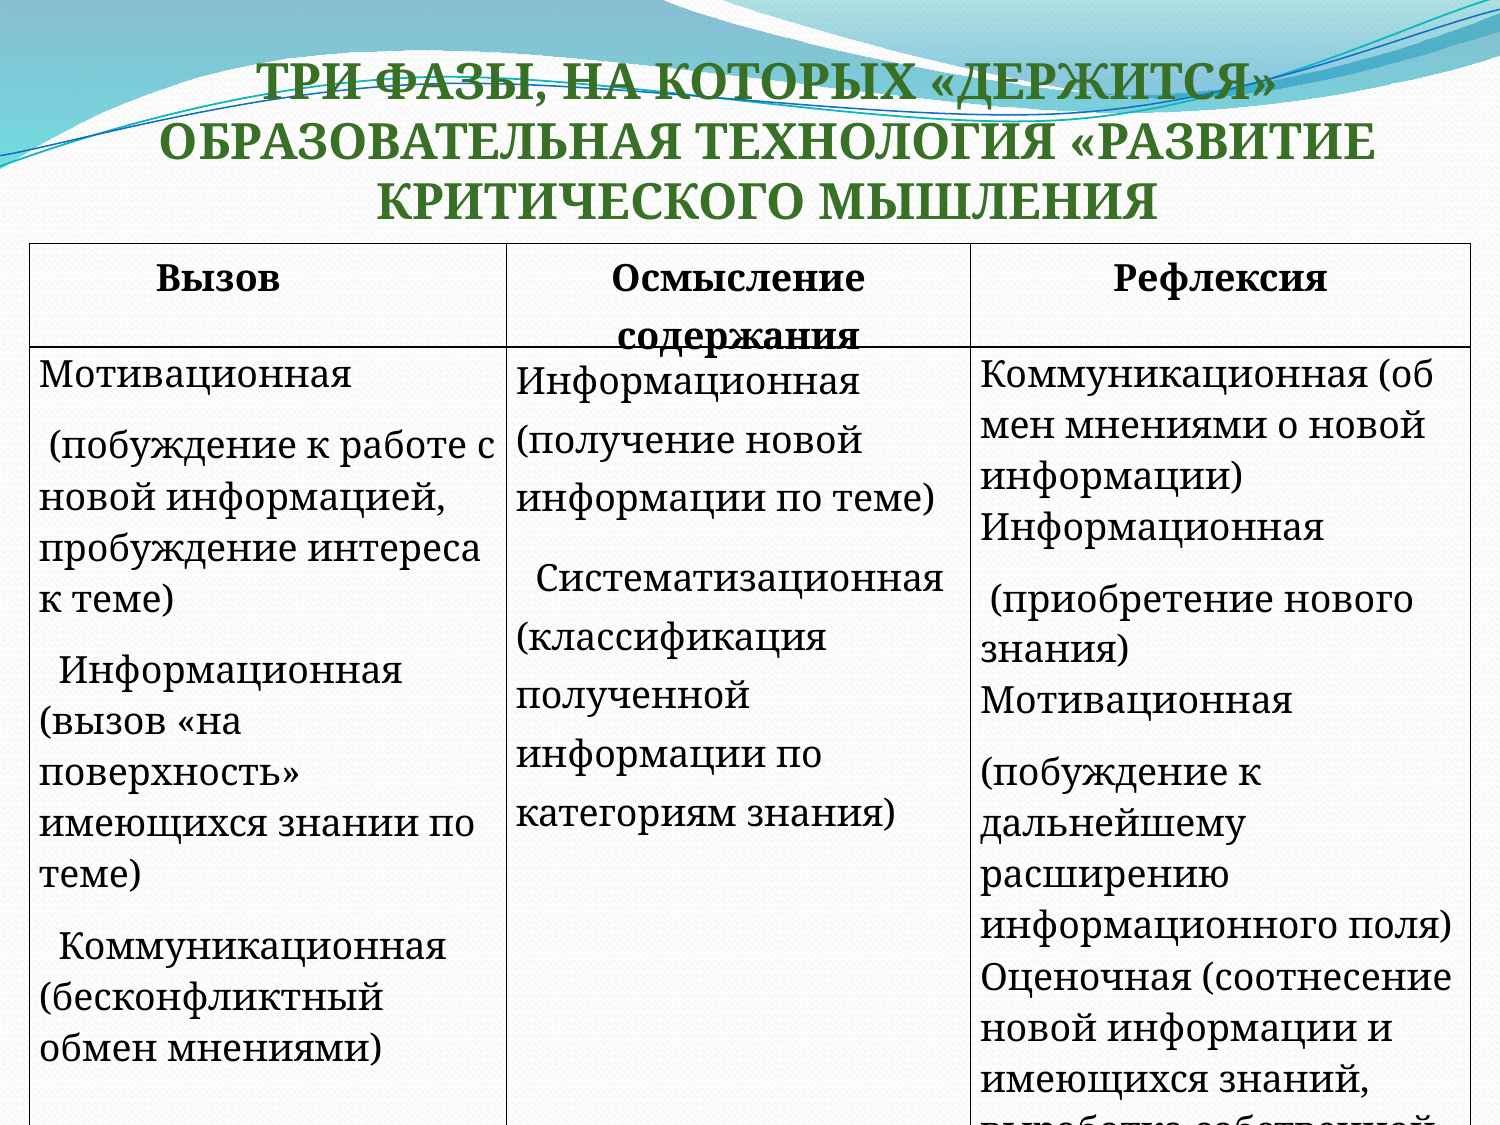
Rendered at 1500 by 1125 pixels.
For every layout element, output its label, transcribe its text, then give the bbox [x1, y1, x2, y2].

text_box ТРИ ФАЗЫ, НА КОТОРЫХ «ДЕРЖИТСЯ» ОБРАЗОВАТЕЛЬНАЯ ТЕХНОЛОГИЯ «РАЗВИТИЕ КРИТИЧЕСКОГО МЫШЛЕНИЯ [88, 42, 1447, 238]
table_header Рефлексия [971, 244, 1470, 346]
table_header Вызов [30, 244, 506, 346]
table_cell Коммуникационная (обмен мнениями о новой информации) Информационная (приобретение нового знания) Мотивационная (побуждение к дальнейшему расширению информационного поля) Оценочная (соотнесение новой информации и имеющихся знаний, выработка собственной позиции, оценка процесса) [971, 348, 1470, 1125]
table_header Осмысление содержания [507, 244, 970, 346]
table_cell Информационная (получение новой информации по теме) Систематизационная (классификация полученной информации по категориям знания) [507, 348, 970, 1125]
table_cell Мотивационная (побуждение к работе с новой информацией, пробуждение интереса к теме) Информационная (вызов «на поверхность» имеющихся знании по теме) Коммуникационная (бесконфликтный обмен мнениями) [30, 348, 506, 1125]
